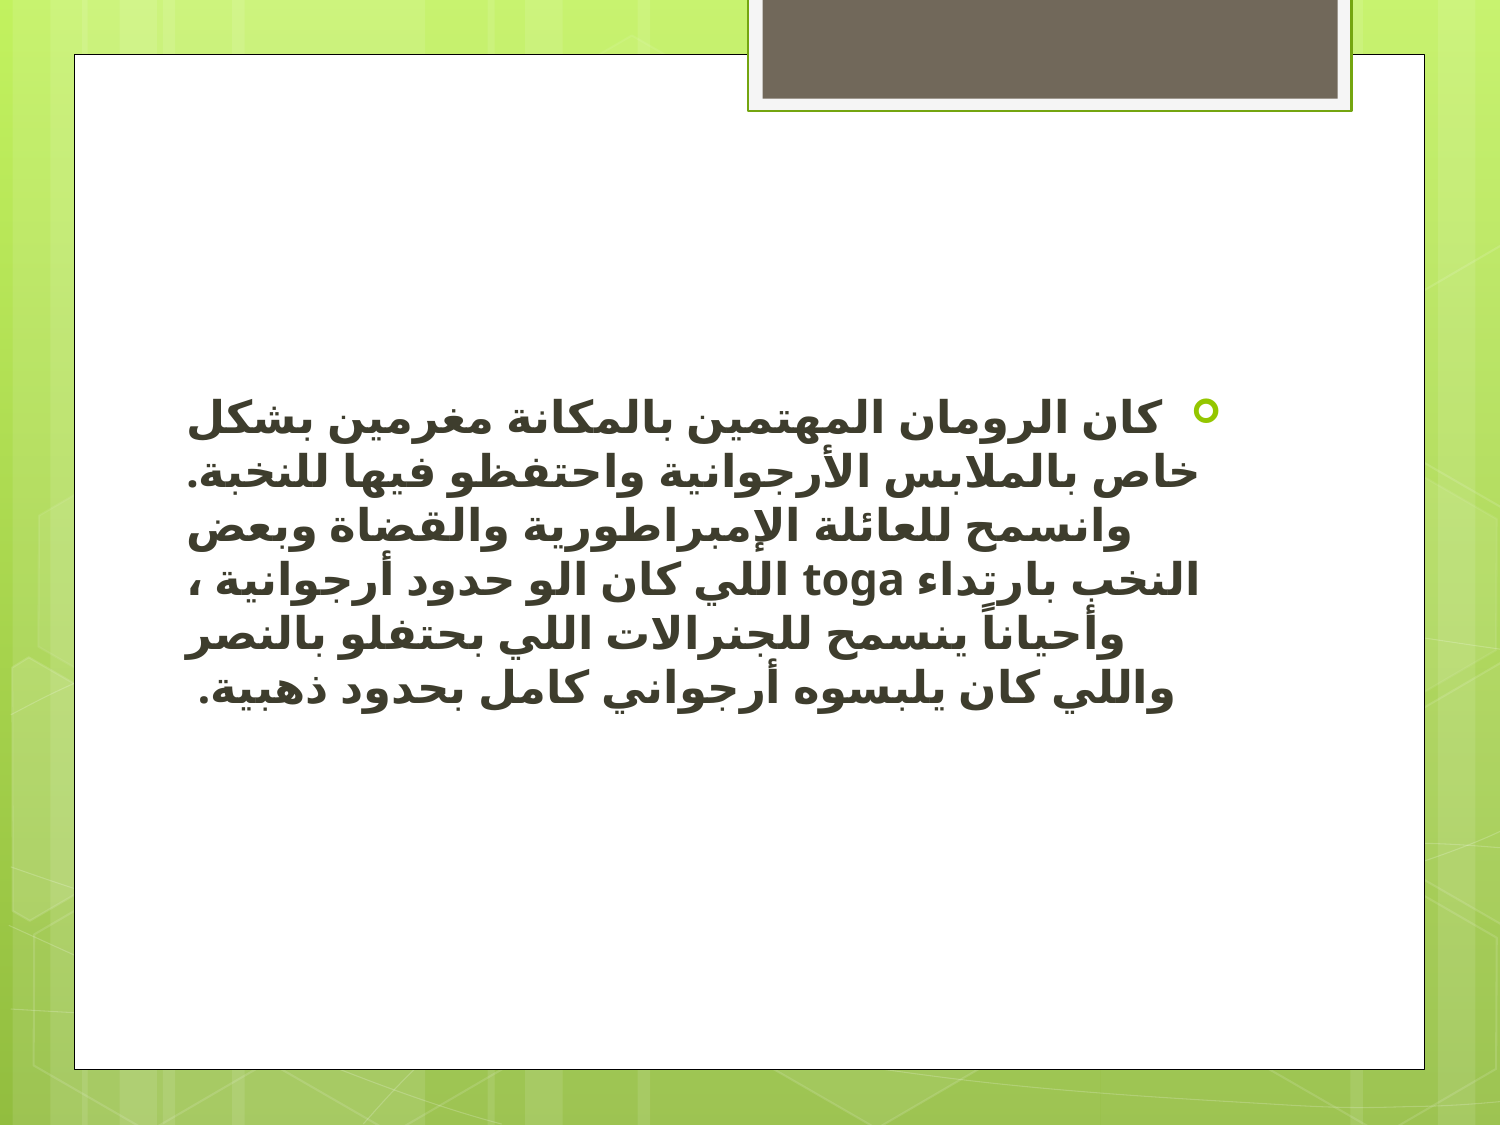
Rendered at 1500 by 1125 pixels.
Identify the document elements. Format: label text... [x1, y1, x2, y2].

list كان الرومان المهتمين بالمكانة مغرمين بشكل خاص بالملابس الأرجوانية واحتفظو فيها للنخبة. وانسمح للعائلة الإمبراطورية والقضاة وبعض النخب بارتداء toga اللي كان الو حدود أرجوانية ، وأحياناً ينسمح للجنرالات اللي بحتفلو بالنصر واللي كان يلبسوه أرجواني كامل بحدود ذهبية. [171, 381, 1283, 957]
